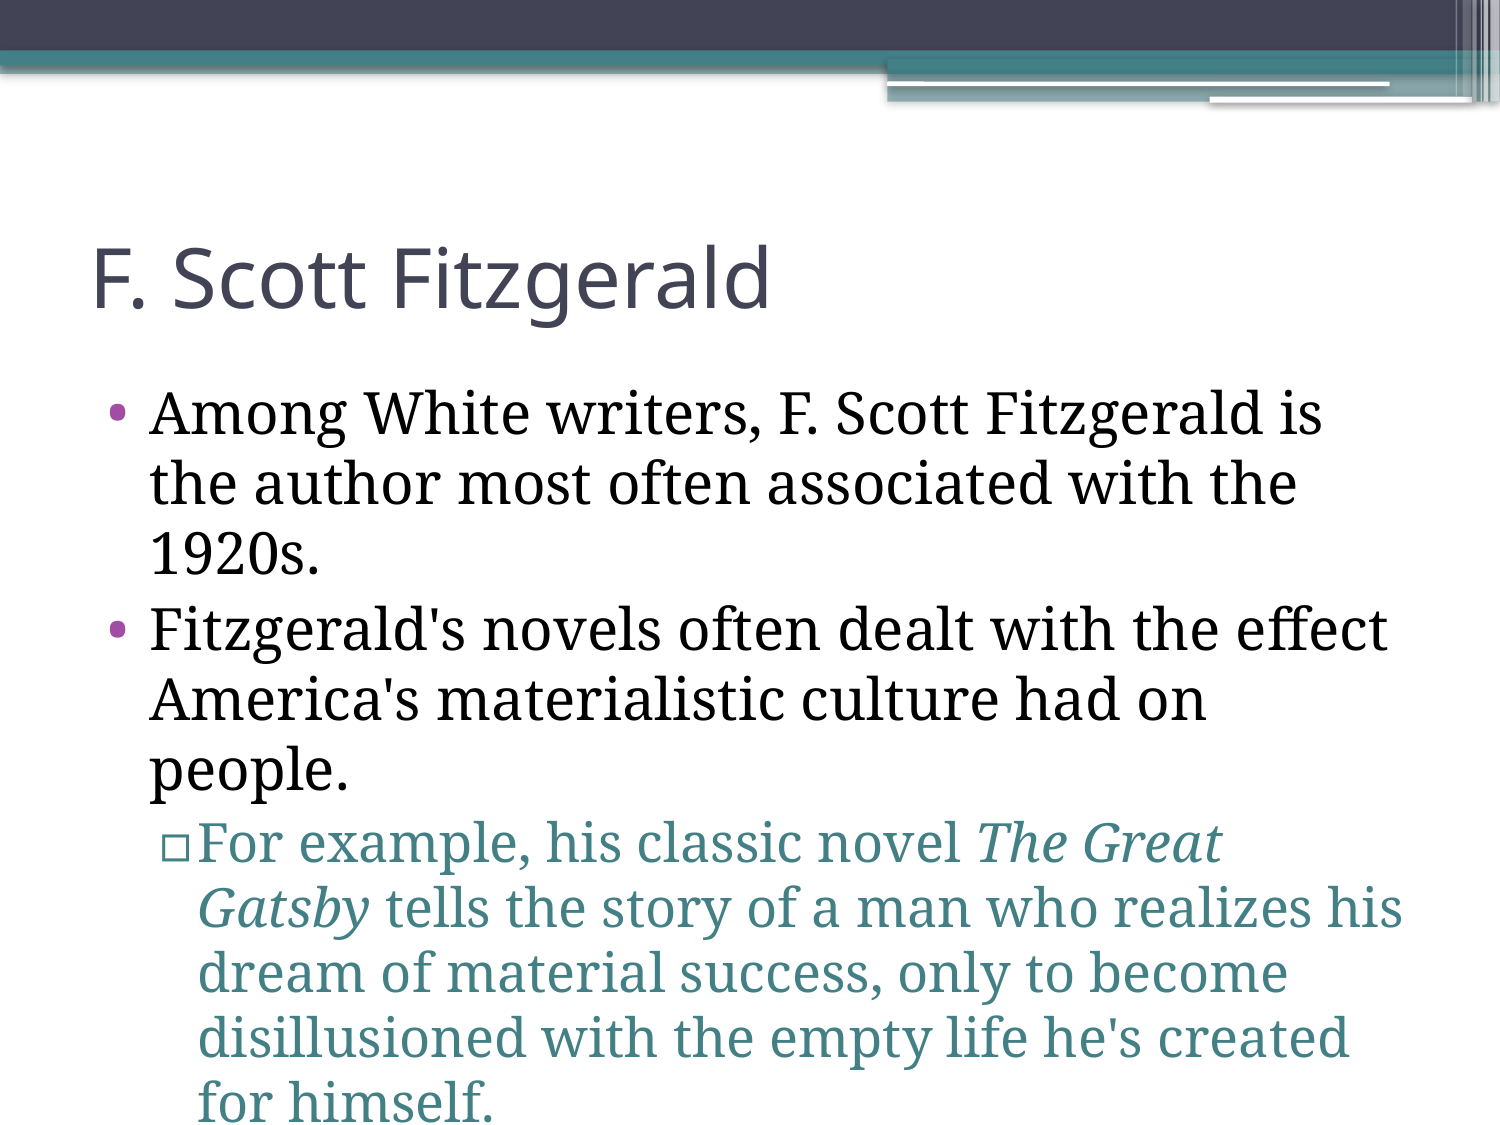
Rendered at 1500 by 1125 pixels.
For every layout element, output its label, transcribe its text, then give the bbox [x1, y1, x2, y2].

list Among White writers, F. Scott Fitzgerald is the author most often associated with the 1920s. Fitzgerald's novels often dealt with the effect America's materialistic culture had on people. For example, his classic novel The Great Gatsby tells the story of a man who realizes his dream of material success, only to become disillusioned with the empty life he's created for himself. [75, 368, 1425, 1079]
title F. Scott Fitzgerald [75, 187, 1425, 363]
